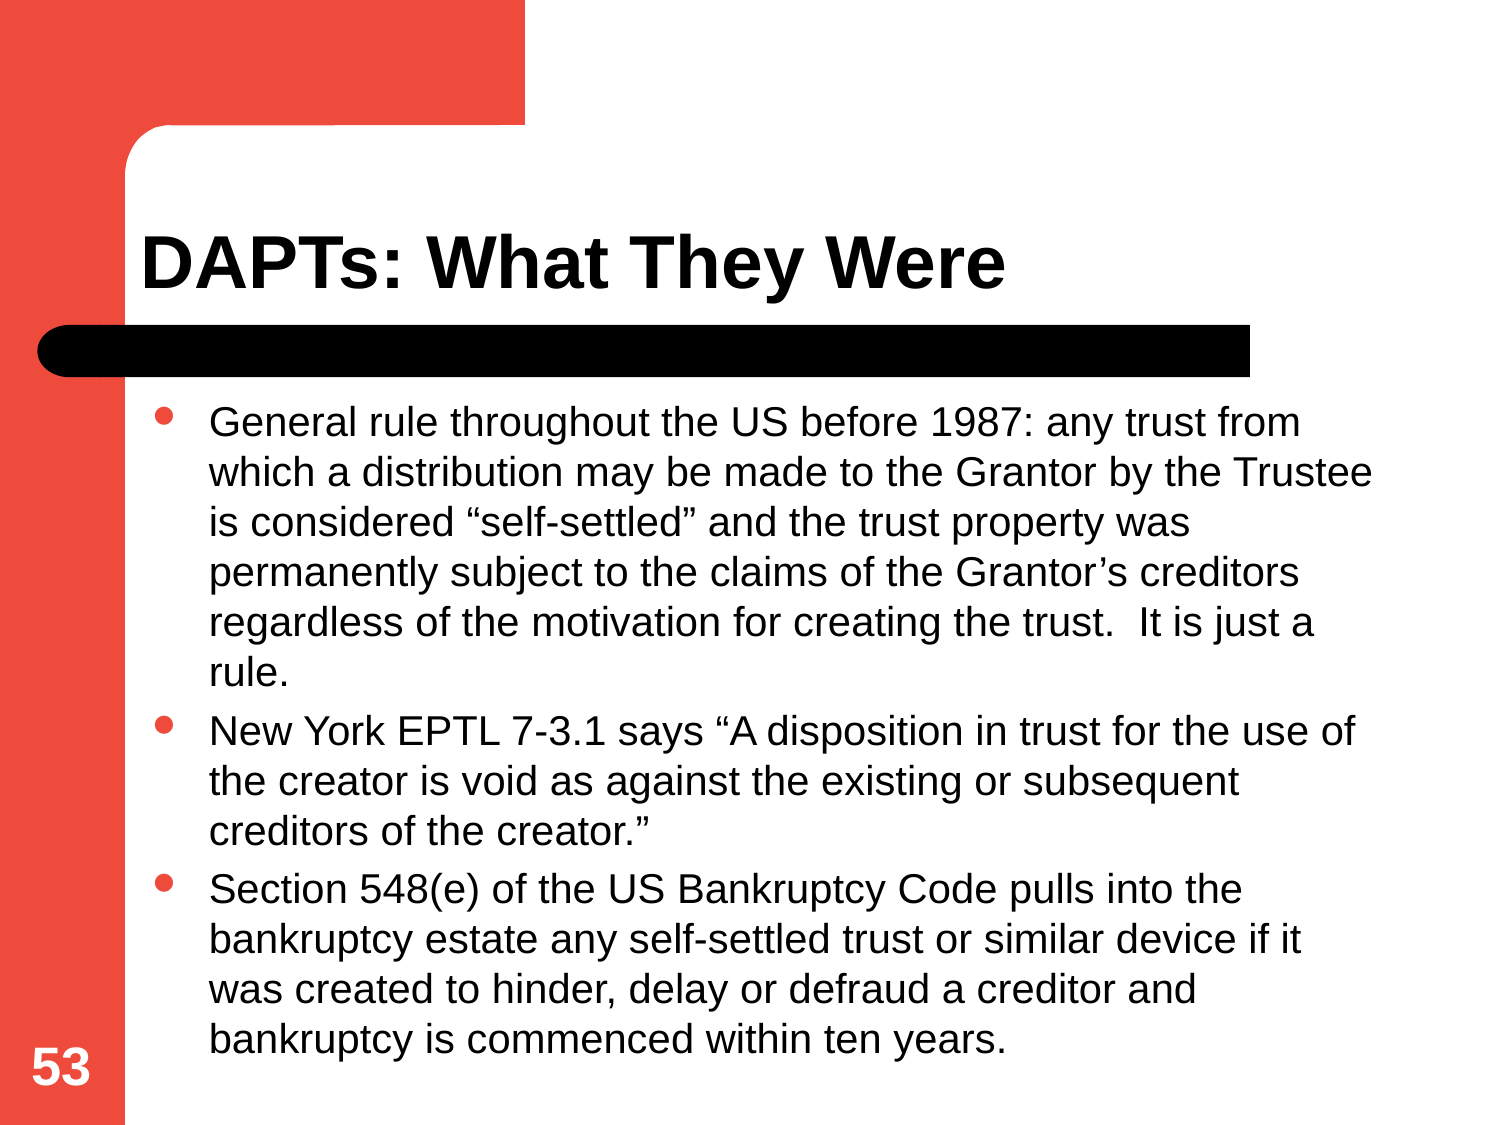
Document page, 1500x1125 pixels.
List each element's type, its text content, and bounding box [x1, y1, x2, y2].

slide_number 53 [13, 1023, 111, 1105]
title DAPTs: What They Were [125, 125, 1425, 313]
list General rule throughout the US before 1987: any trust from which a distribution may be made to the Grantor by the Trustee is considered “self-settled” and the trust property was permanently subject to the claims of the Grantor’s creditors regardless of the motivation for creating the trust. It is just a rule. New York EPTL 7-3.1 says “A disposition in trust for the use of the creator is void as against the existing or subsequent creditors of the creator.” Section 548(e) of the US Bankruptcy Code pulls into the bankruptcy estate any self-settled trust or similar device if it was created to hinder, delay or defraud a creditor and bankruptcy is commenced within ten years. [137, 387, 1400, 1105]
